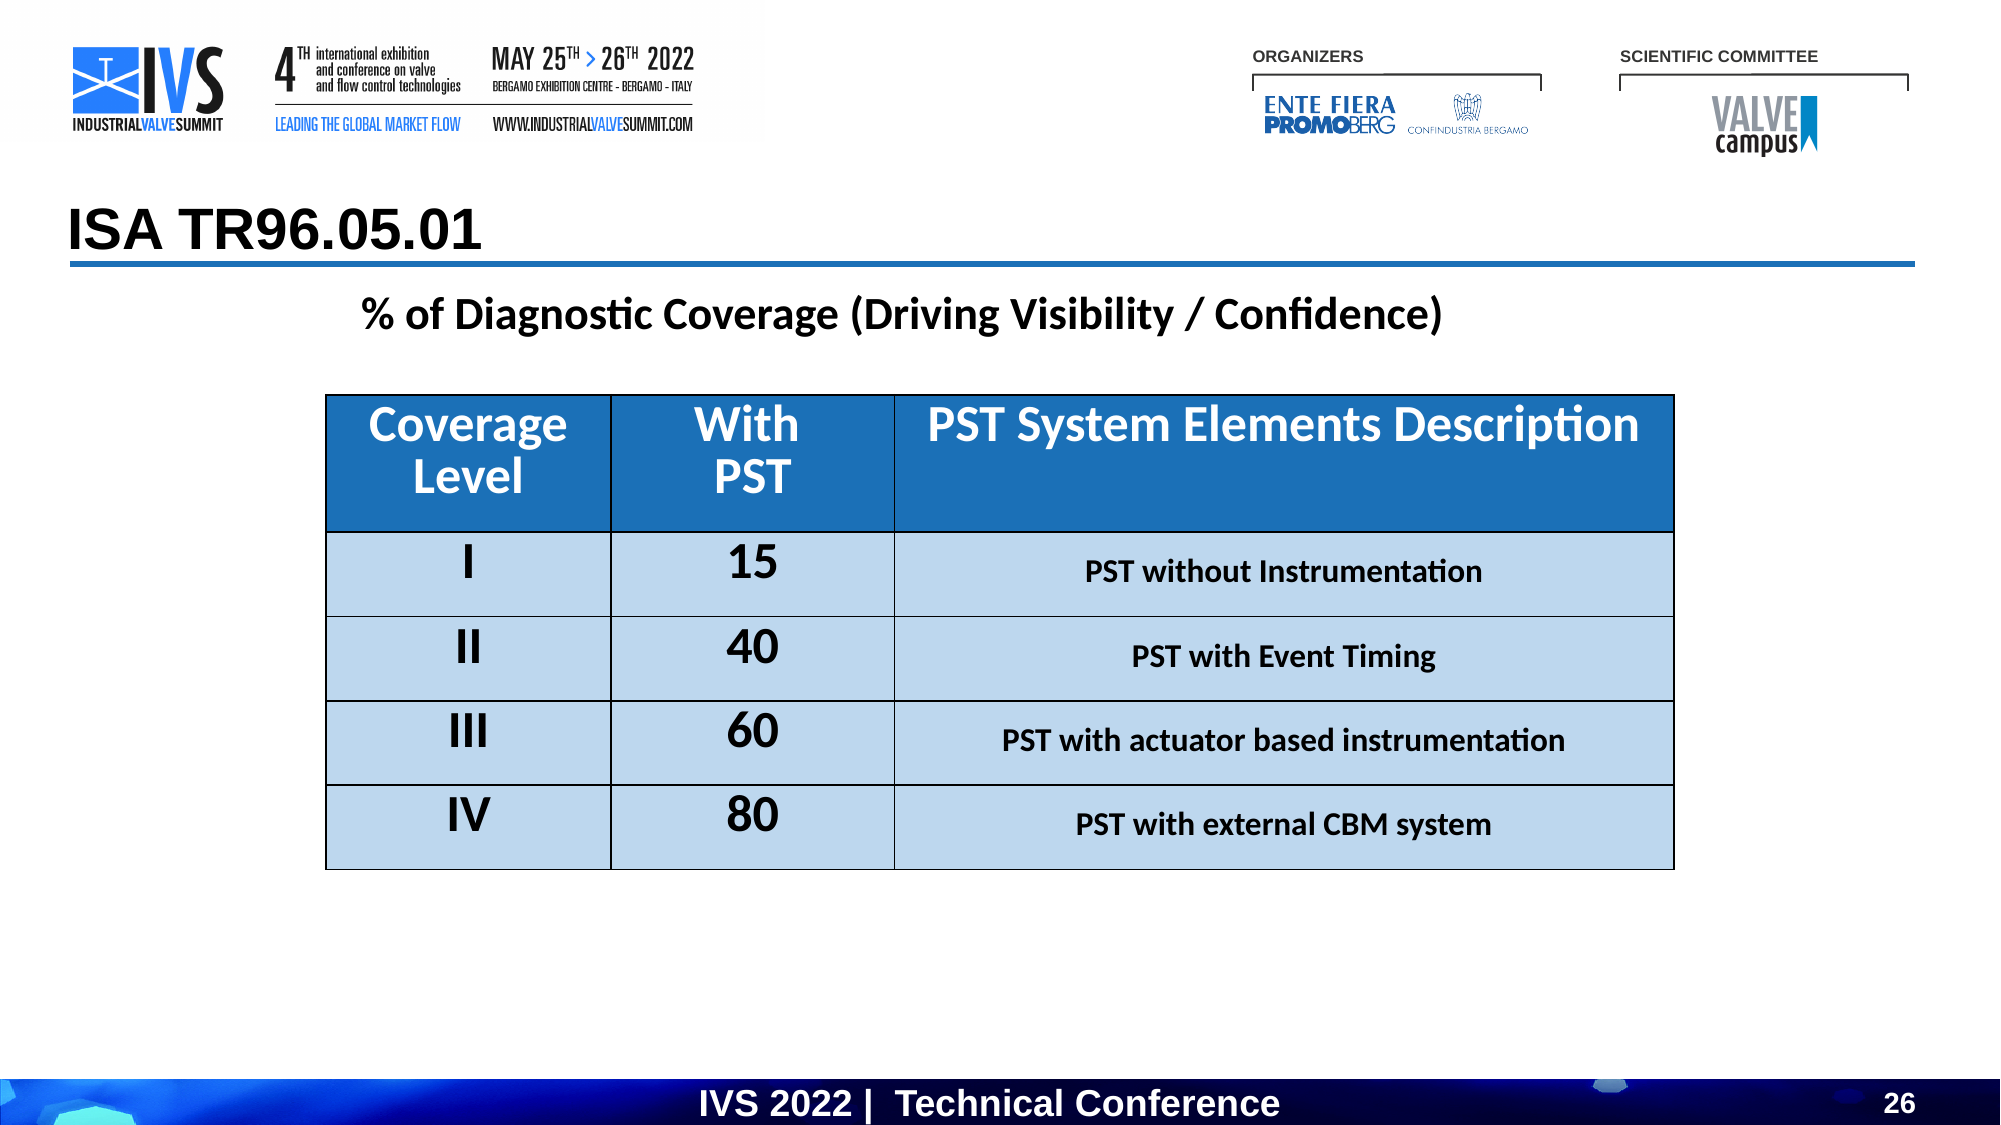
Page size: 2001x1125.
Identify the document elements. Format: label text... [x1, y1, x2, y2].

table_cell PST with Event Timing [895, 617, 1673, 700]
text_box ISA TR96.05.01 [52, 184, 1654, 269]
table_header With PST [612, 396, 894, 531]
table_cell PST with external CBM system [895, 786, 1673, 869]
table_cell 60 [612, 702, 894, 784]
table_cell II [327, 617, 610, 700]
table_cell 15 [612, 533, 894, 616]
table_cell I [327, 533, 610, 616]
picture [1705, 67, 1824, 186]
table_cell 80 [612, 786, 894, 869]
picture [0, 1079, 2000, 1125]
table_cell PST with actuator based instrumentation [895, 702, 1673, 784]
table_cell IV [327, 786, 610, 869]
table_header Coverage Level [327, 396, 610, 531]
picture [0, 0, 765, 142]
table_cell PST without Instrumentation [895, 533, 1673, 616]
table_cell 40 [612, 617, 894, 700]
picture [1265, 96, 1396, 134]
table_header PST System Elements Description [895, 396, 1673, 531]
text_box % of Diagnostic Coverage (Driving Visibility / Confidence) [346, 276, 1654, 347]
table_cell III [327, 702, 610, 784]
picture [1408, 93, 1528, 134]
